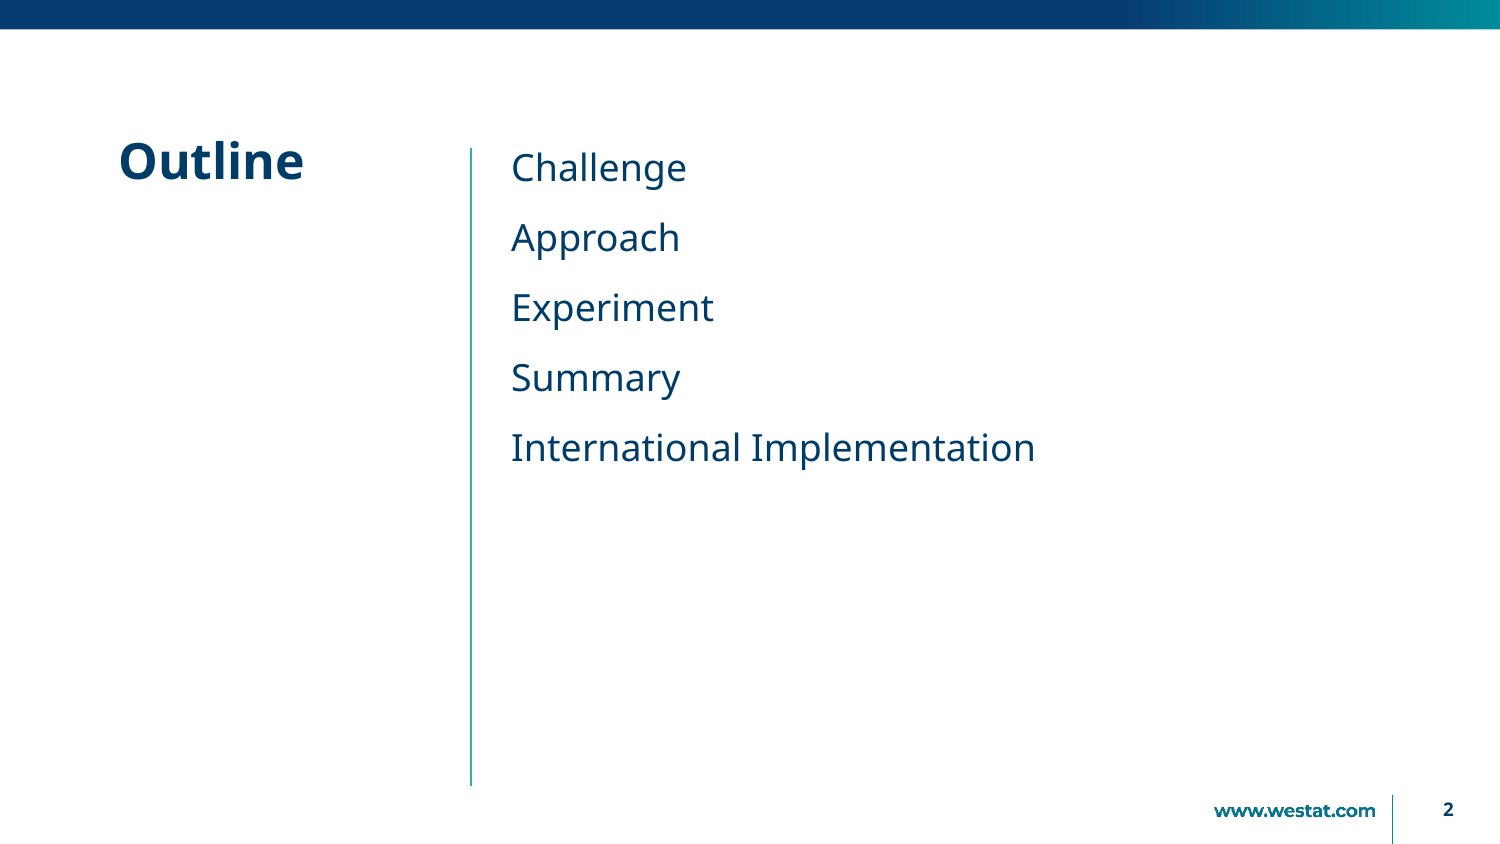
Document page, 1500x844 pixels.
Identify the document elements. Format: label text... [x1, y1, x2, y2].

title Outline [103, 128, 416, 310]
slide_number 2 [1396, 788, 1500, 834]
picture [1206, 796, 1383, 825]
list Challenge Approach Experiment Summary International Implementation [496, 140, 1398, 702]
